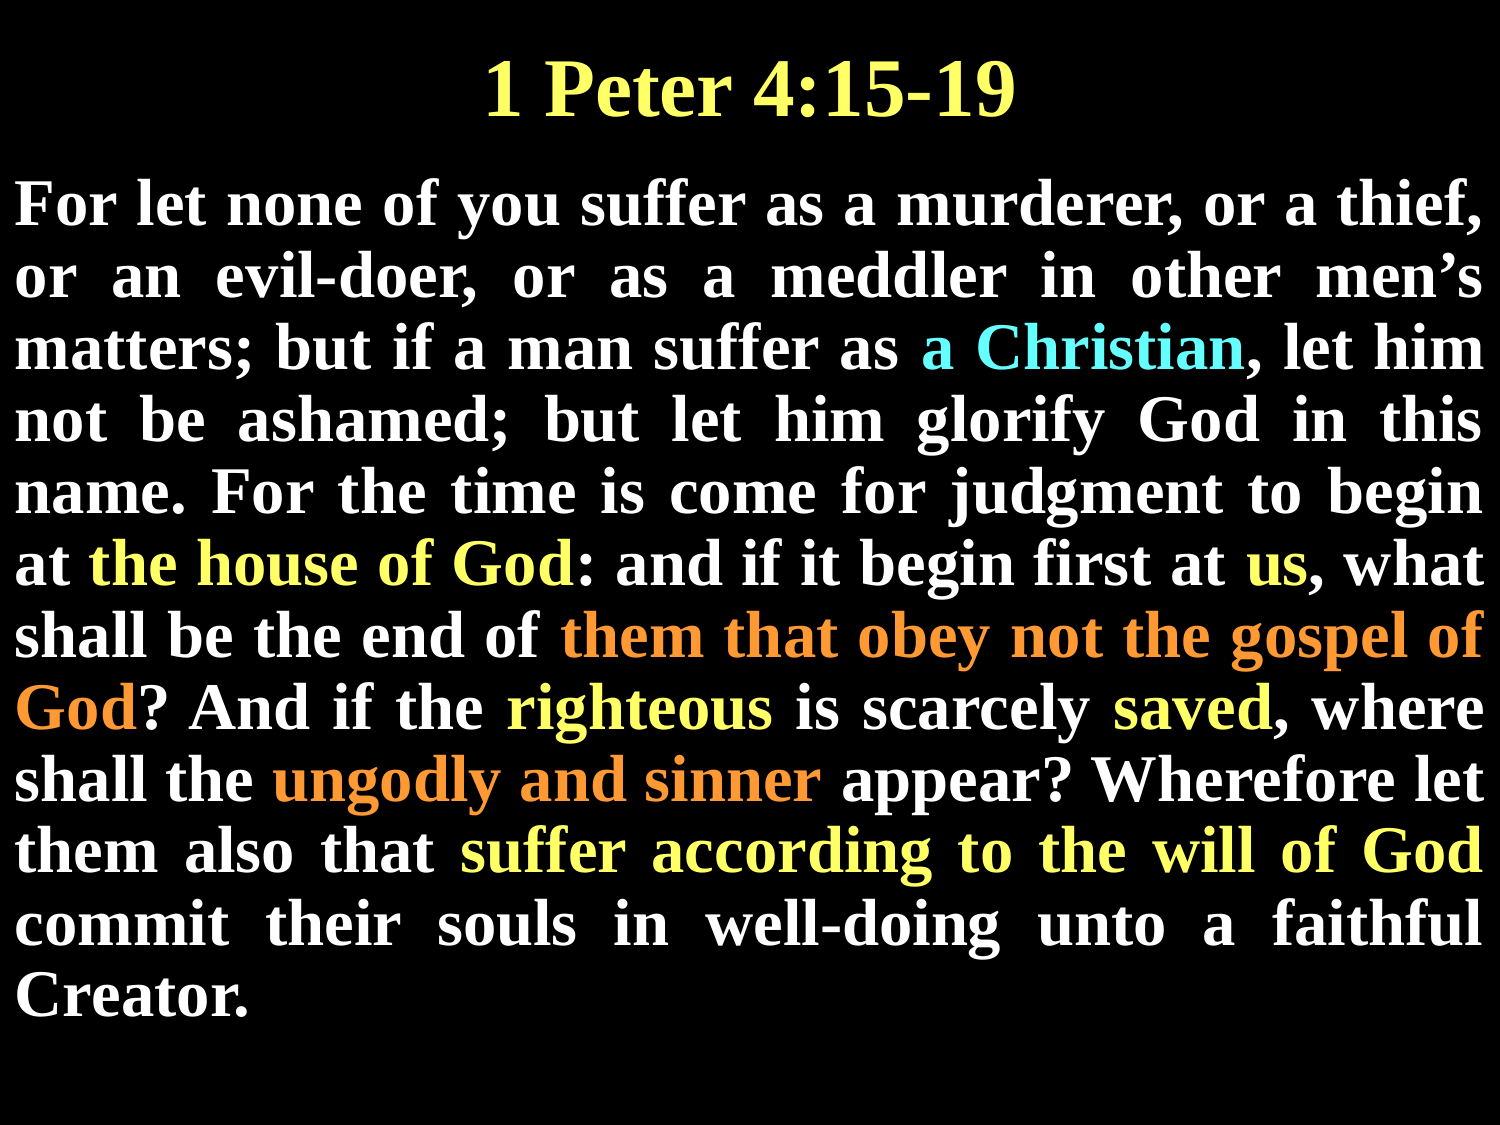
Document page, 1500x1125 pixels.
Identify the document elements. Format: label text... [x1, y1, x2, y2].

text_box 1 Peter 4:15-19 For let none of you suffer as a murderer, or a thief, or an evil-doer, or as a meddler in other men’s matters; but if a man suffer as a Christian, let him not be ashamed; but let him glorify God in this name. For the time is come for judgment to begin at the house of God: and if it begin first at us, what shall be the end of them that obey not the gospel of God? And if the righteous is scarcely saved, where shall the ungodly and sinner appear? Wherefore let them also that suffer according to the will of God commit their souls in well-doing unto a faithful Creator. [0, 37, 1500, 1039]
